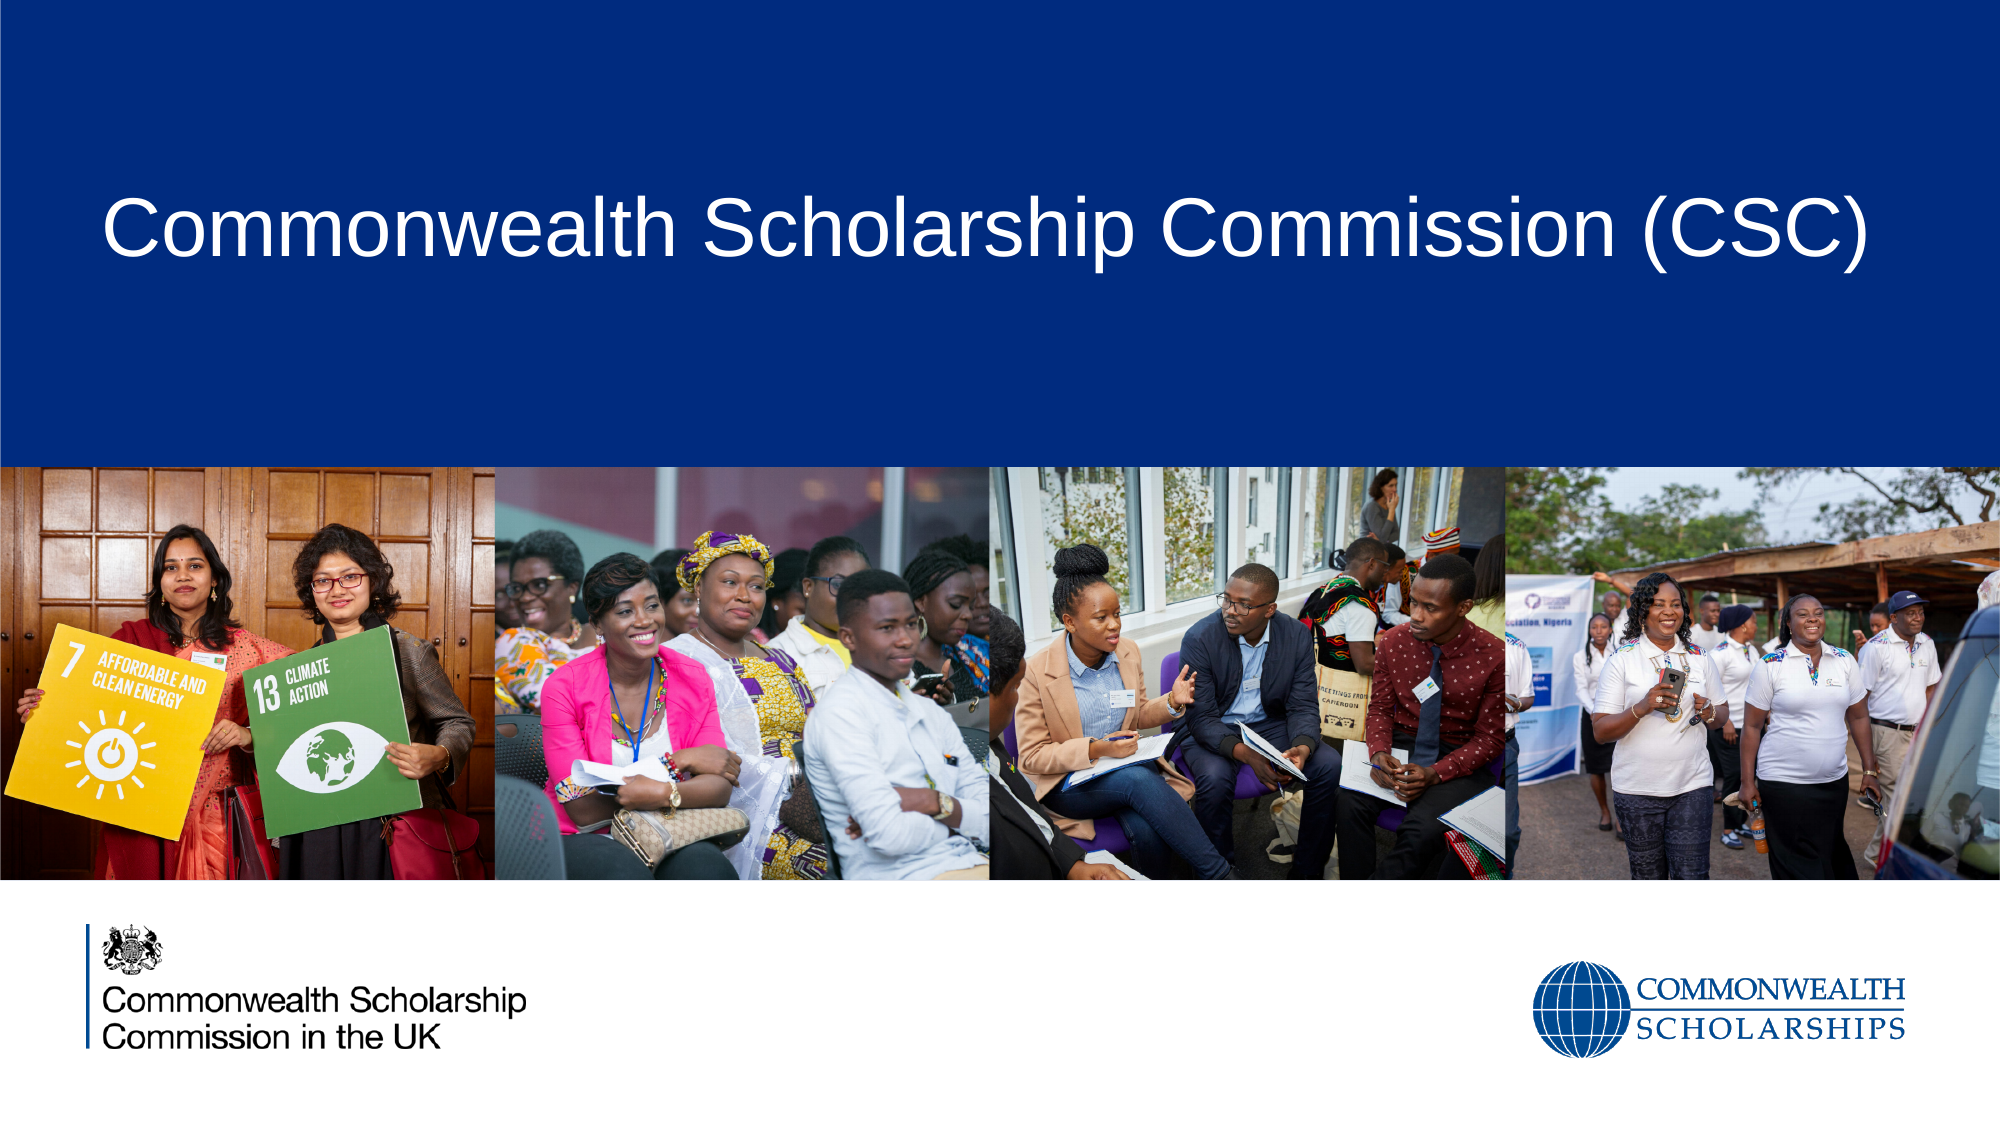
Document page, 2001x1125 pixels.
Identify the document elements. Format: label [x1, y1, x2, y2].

picture [0, 467, 2000, 880]
picture [86, 924, 526, 1049]
picture [1531, 959, 1905, 1060]
